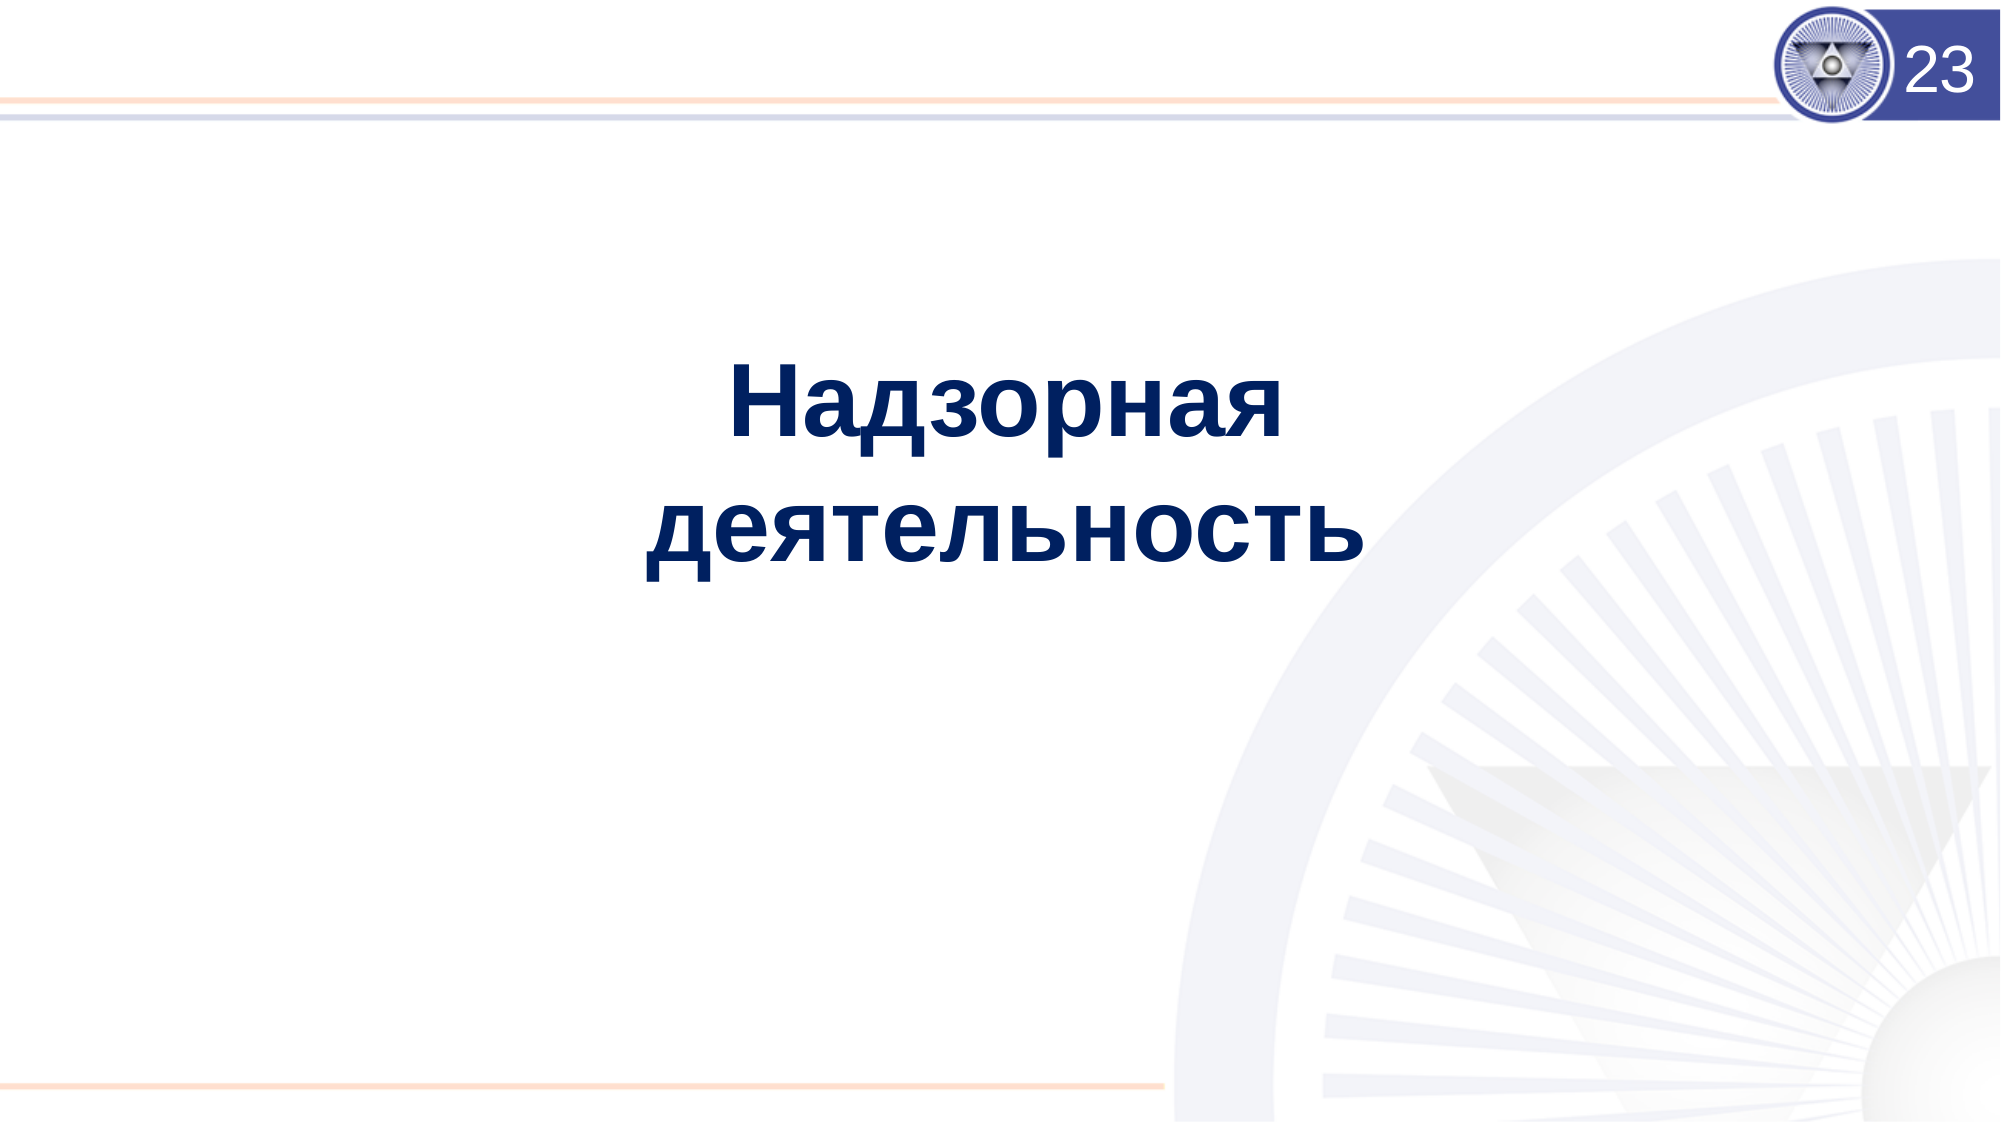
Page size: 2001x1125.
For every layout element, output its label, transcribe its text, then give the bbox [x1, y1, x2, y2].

text_box Надзорная деятельность [430, 324, 1585, 590]
picture [0, 0, 2001, 1125]
slide_number 23 [1542, 35, 1993, 96]
